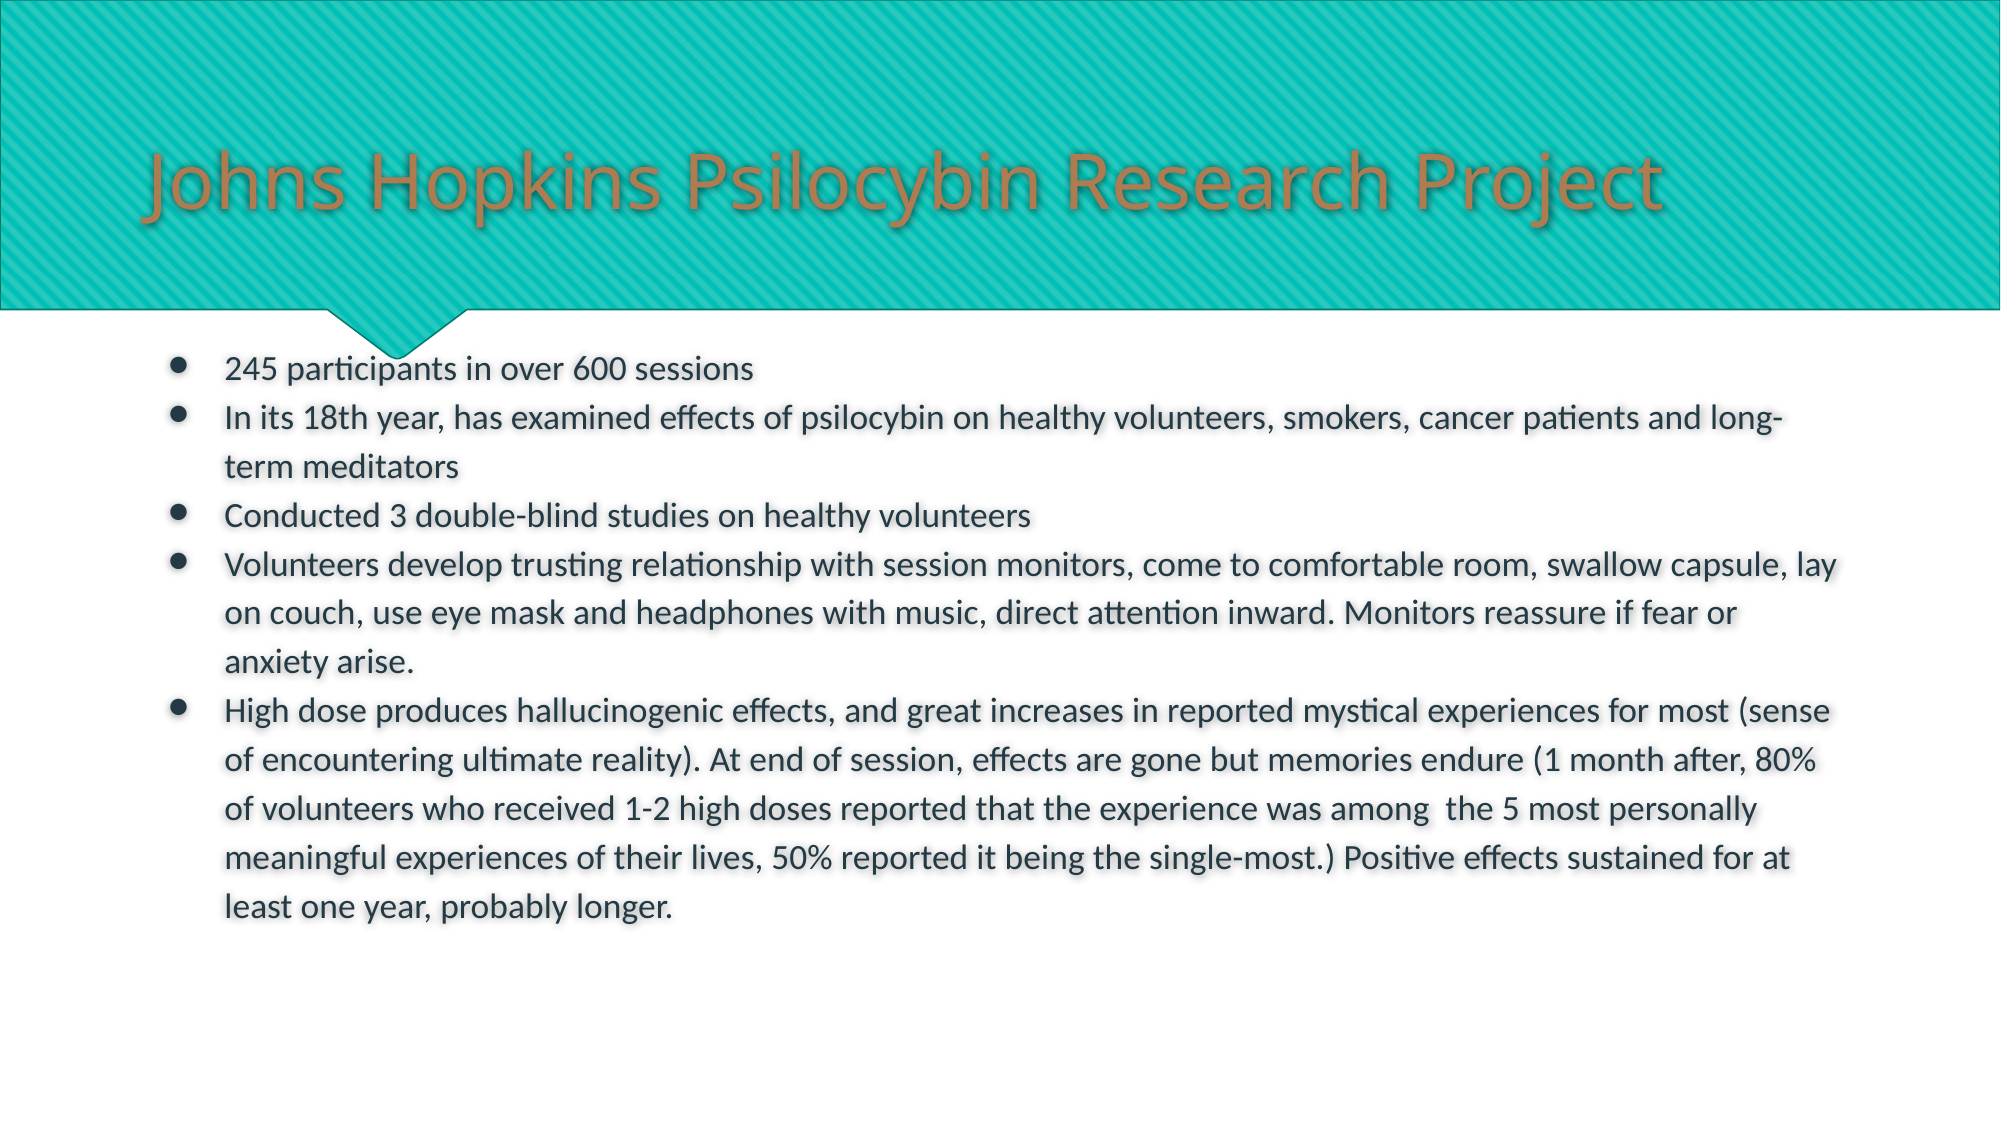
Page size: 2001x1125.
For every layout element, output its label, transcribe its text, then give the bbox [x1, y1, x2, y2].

title Johns Hopkins Psilocybin Research Project [132, 73, 1868, 233]
list 245 participants in over 600 sessions In its 18th year, has examined effects of psilocybin on healthy volunteers, smokers, cancer patients and long-term meditators Conducted 3 double-blind studies on healthy volunteers Volunteers develop trusting relationship with session monitors, come to comfortable room, swallow capsule, lay on couch, use eye mask and headphones with music, direct attention inward. Monitors reassure if fear or anxiety arise. High dose produces hallucinogenic effects, and great increases in reported mystical experiences for most (sense of encountering ultimate reality). At end of session, effects are gone but memories endure (1 month after, 80% of volunteers who received 1-2 high doses reported that the experience was among the 5 most personally meaningful experiences of their lives, 50% reported it being the single-most.) Positive effects sustained for at least one year, probably longer. [134, 364, 1866, 962]
picture [1, 1, 1999, 357]
